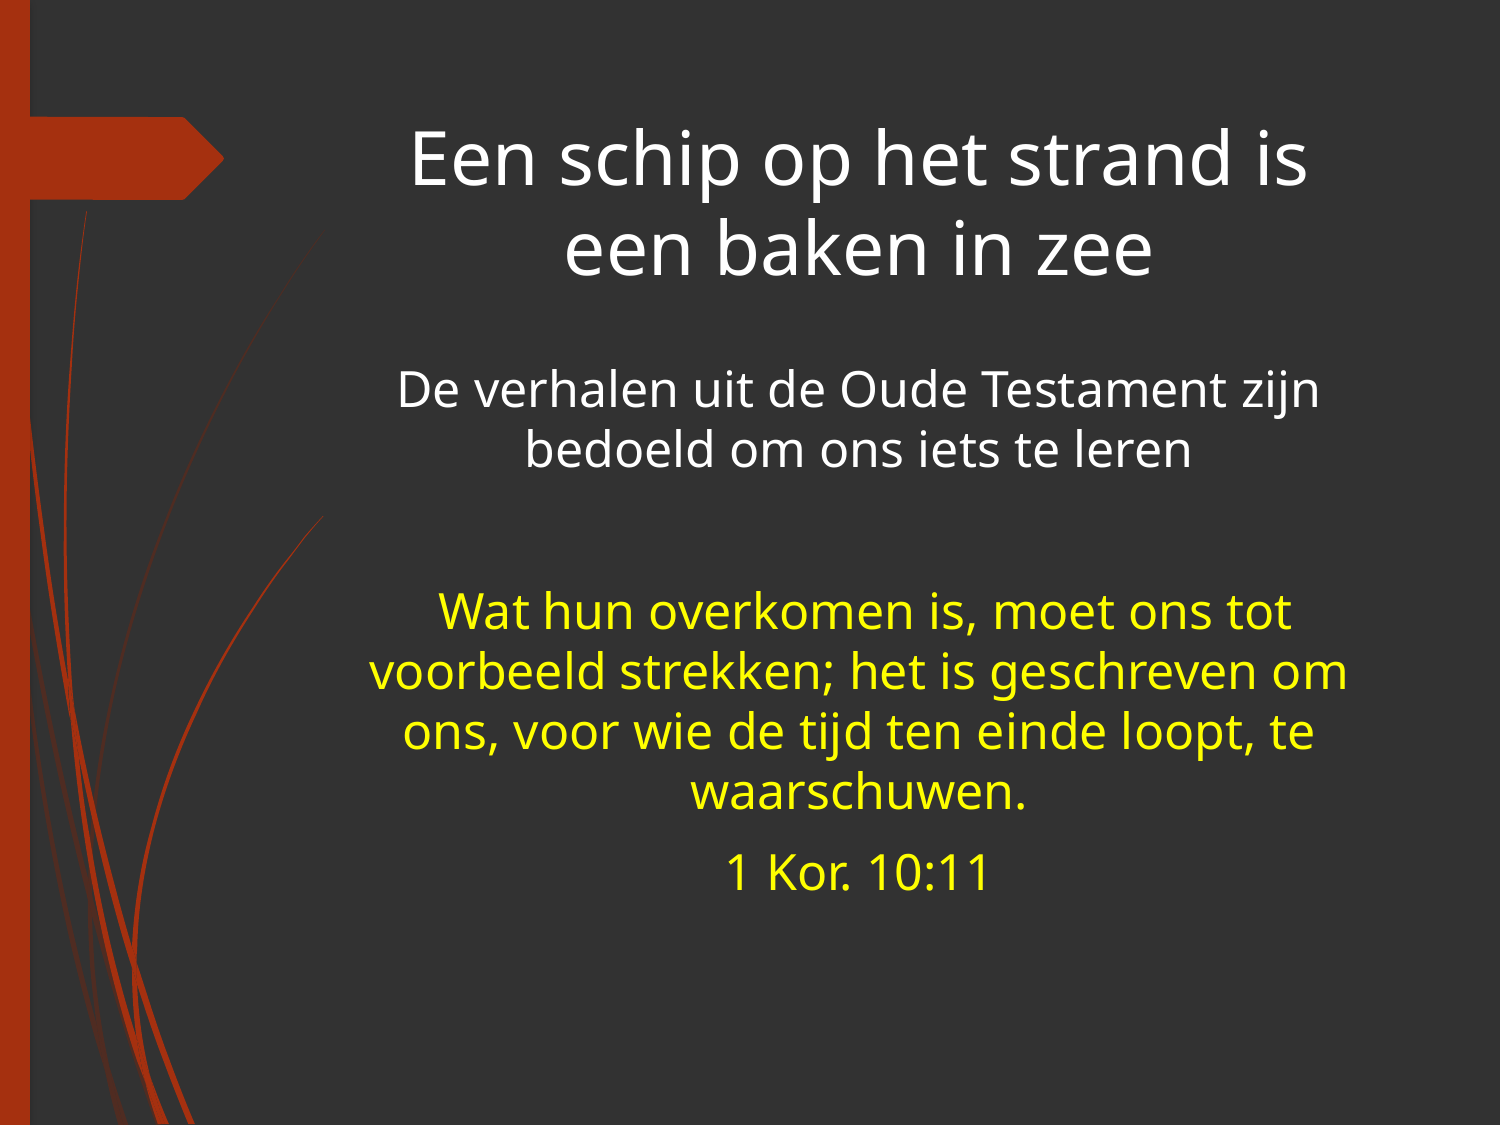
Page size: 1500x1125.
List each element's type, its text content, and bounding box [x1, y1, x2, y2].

list De verhalen uit de Oude Testament zijn bedoeld om ons iets te leren Wat hun overkomen is, moet ons tot voorbeeld strekken; het is geschreven om ons, voor wie de tijd ten einde loopt, te waarschuwen. 1 Kor. 10:11 [318, 350, 1400, 970]
title Een schip op het strand is een baken in zee [319, 102, 1400, 313]
